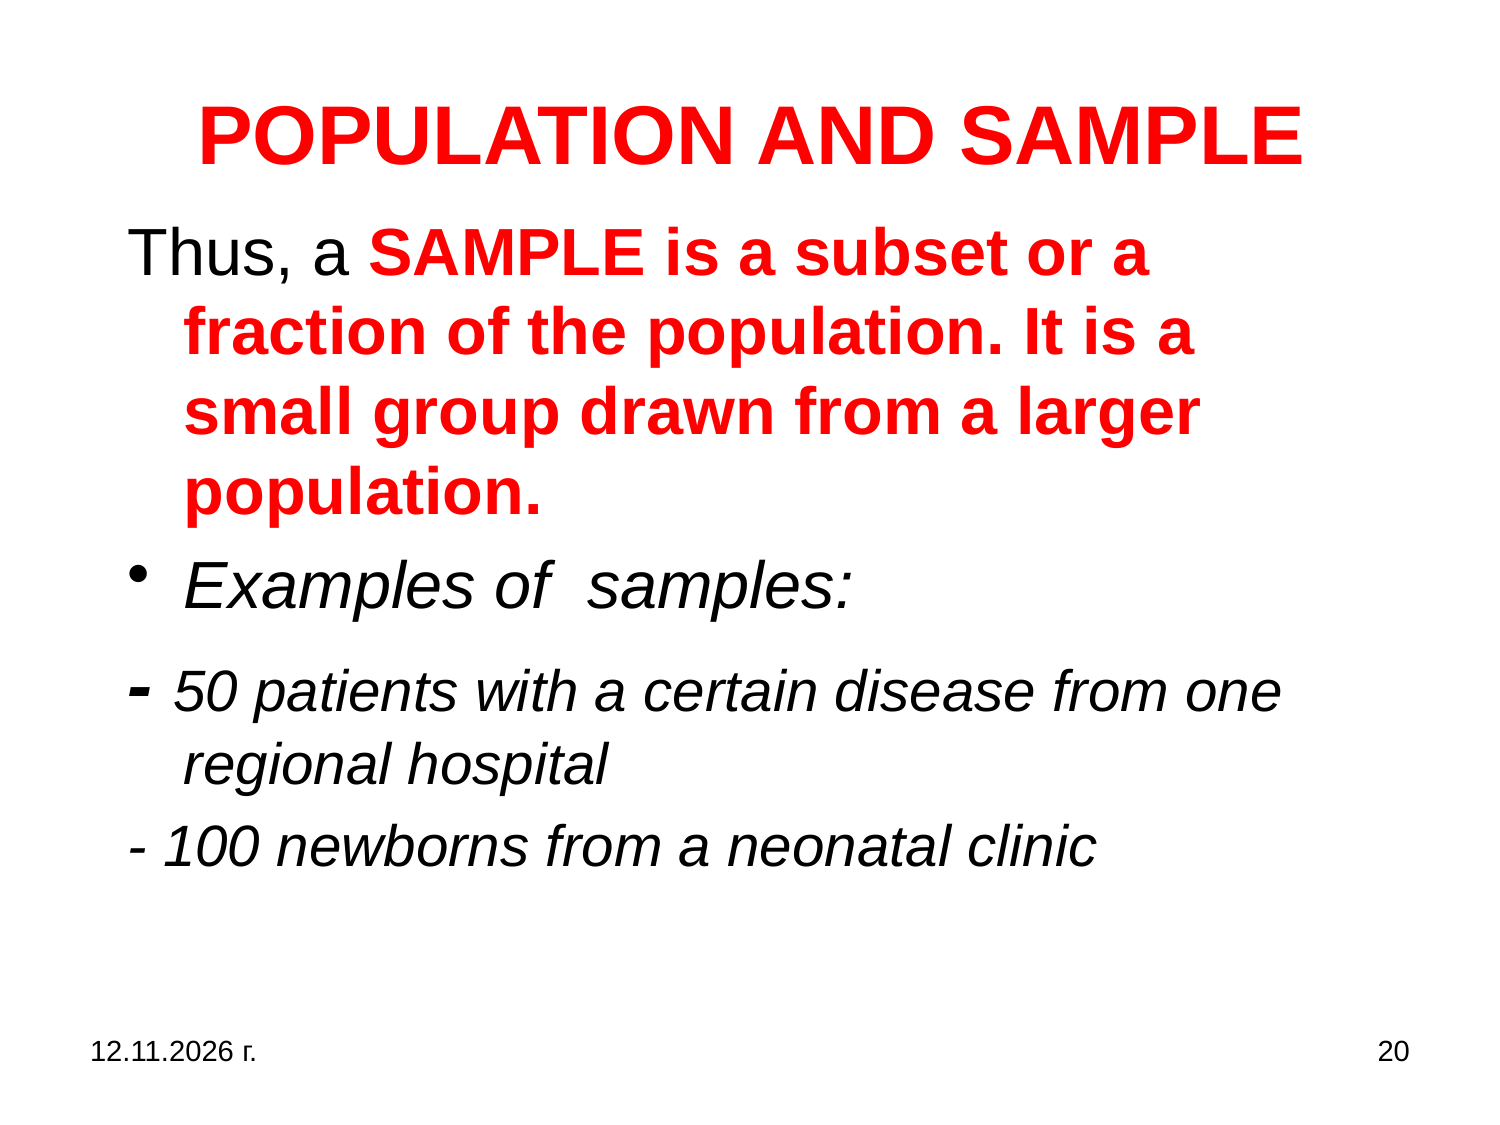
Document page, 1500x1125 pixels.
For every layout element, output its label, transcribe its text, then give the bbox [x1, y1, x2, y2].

slide_number 20 [1074, 1024, 1425, 1103]
list Thus, a SAMPLE is a subset or a fraction of the population. It is a small group drawn from a larger population. Examples of samples: - 50 patients with a certain disease from one regional hospital - 100 newborns from a neonatal clinic [112, 200, 1388, 917]
title POPULATION AND SAMPLE [76, 78, 1427, 185]
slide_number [75, 1024, 425, 1103]
